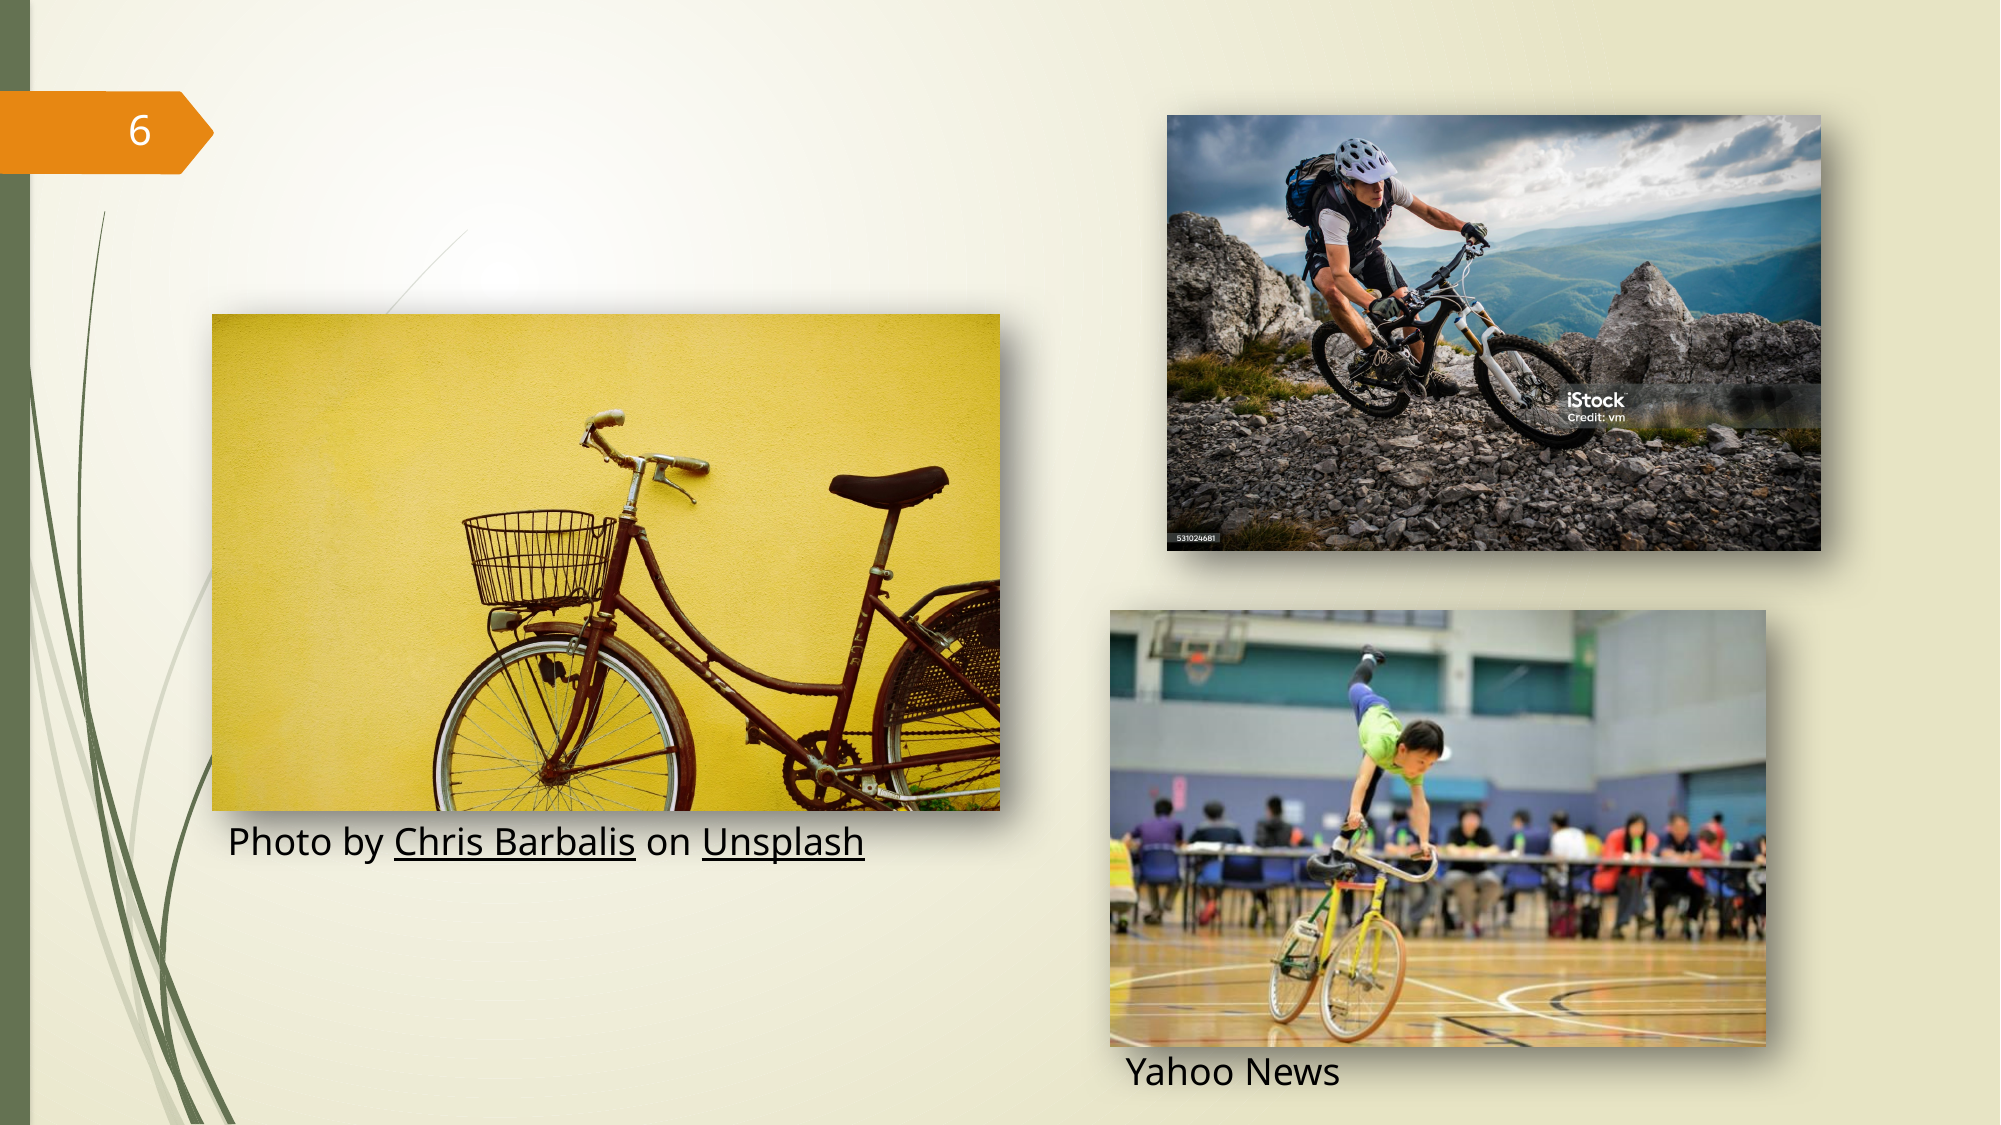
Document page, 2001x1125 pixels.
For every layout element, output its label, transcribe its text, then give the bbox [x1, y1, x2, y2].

slide_number 6 [71, 102, 168, 163]
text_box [1110, 610, 1766, 1102]
picture [1167, 114, 1821, 551]
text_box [212, 314, 1001, 872]
